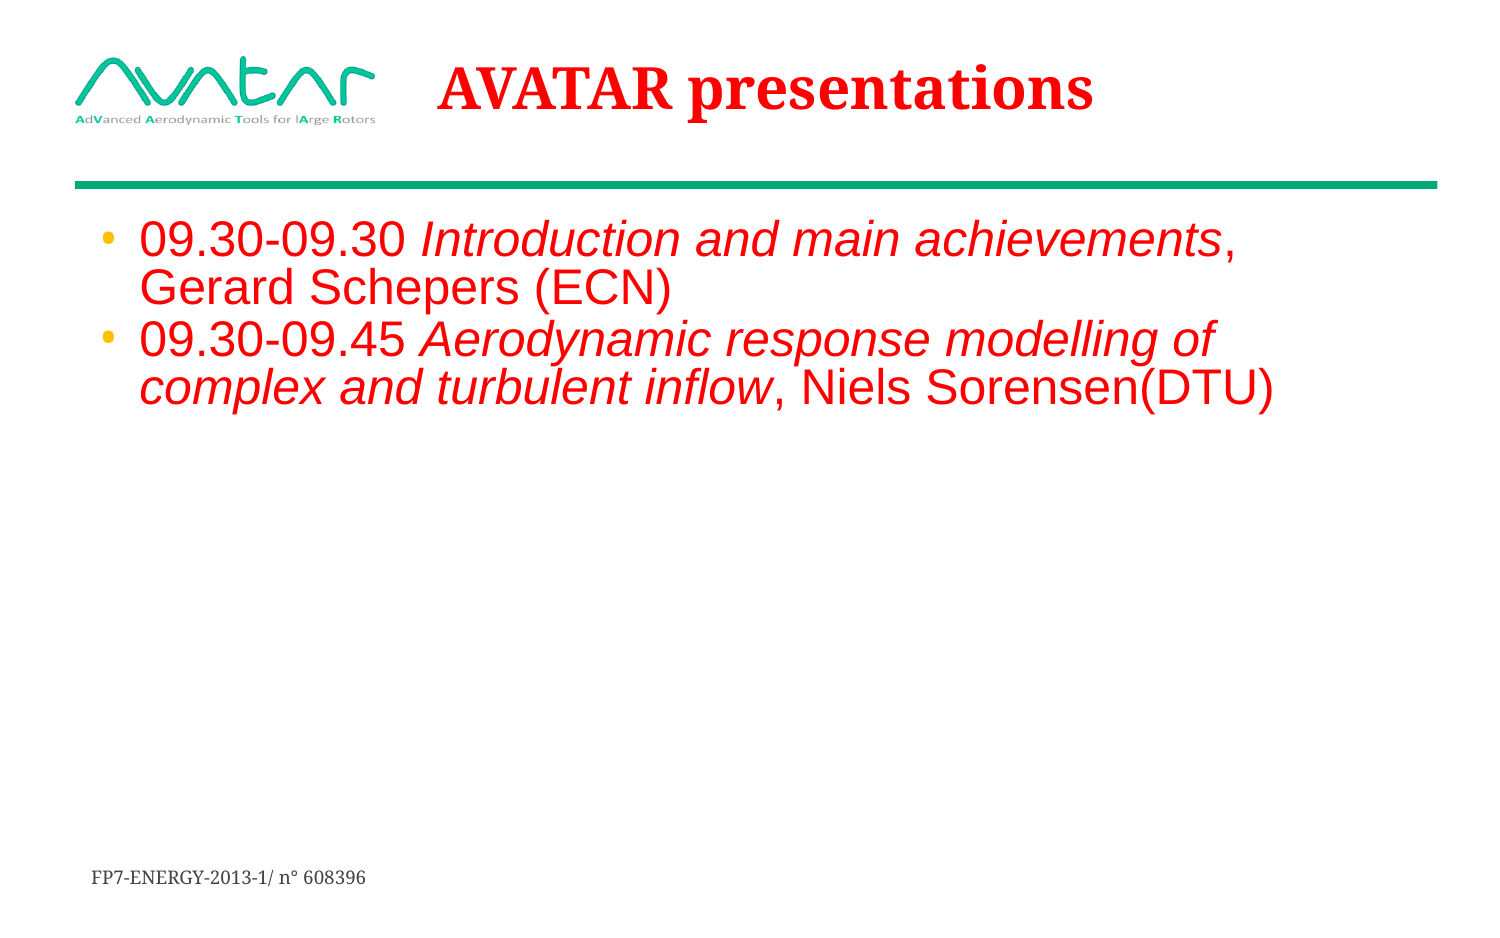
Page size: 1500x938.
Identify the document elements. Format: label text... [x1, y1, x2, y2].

title AVATAR presentations [437, 2, 1356, 122]
picture [75, 56, 375, 125]
list 09.30-09.30 Introduction and main achievements, Gerard Schepers (ECN) 09.30-09.45 Aerodynamic response modelling of complex and turbulent inflow, Niels Sorensen(DTU) [99, 218, 1407, 865]
